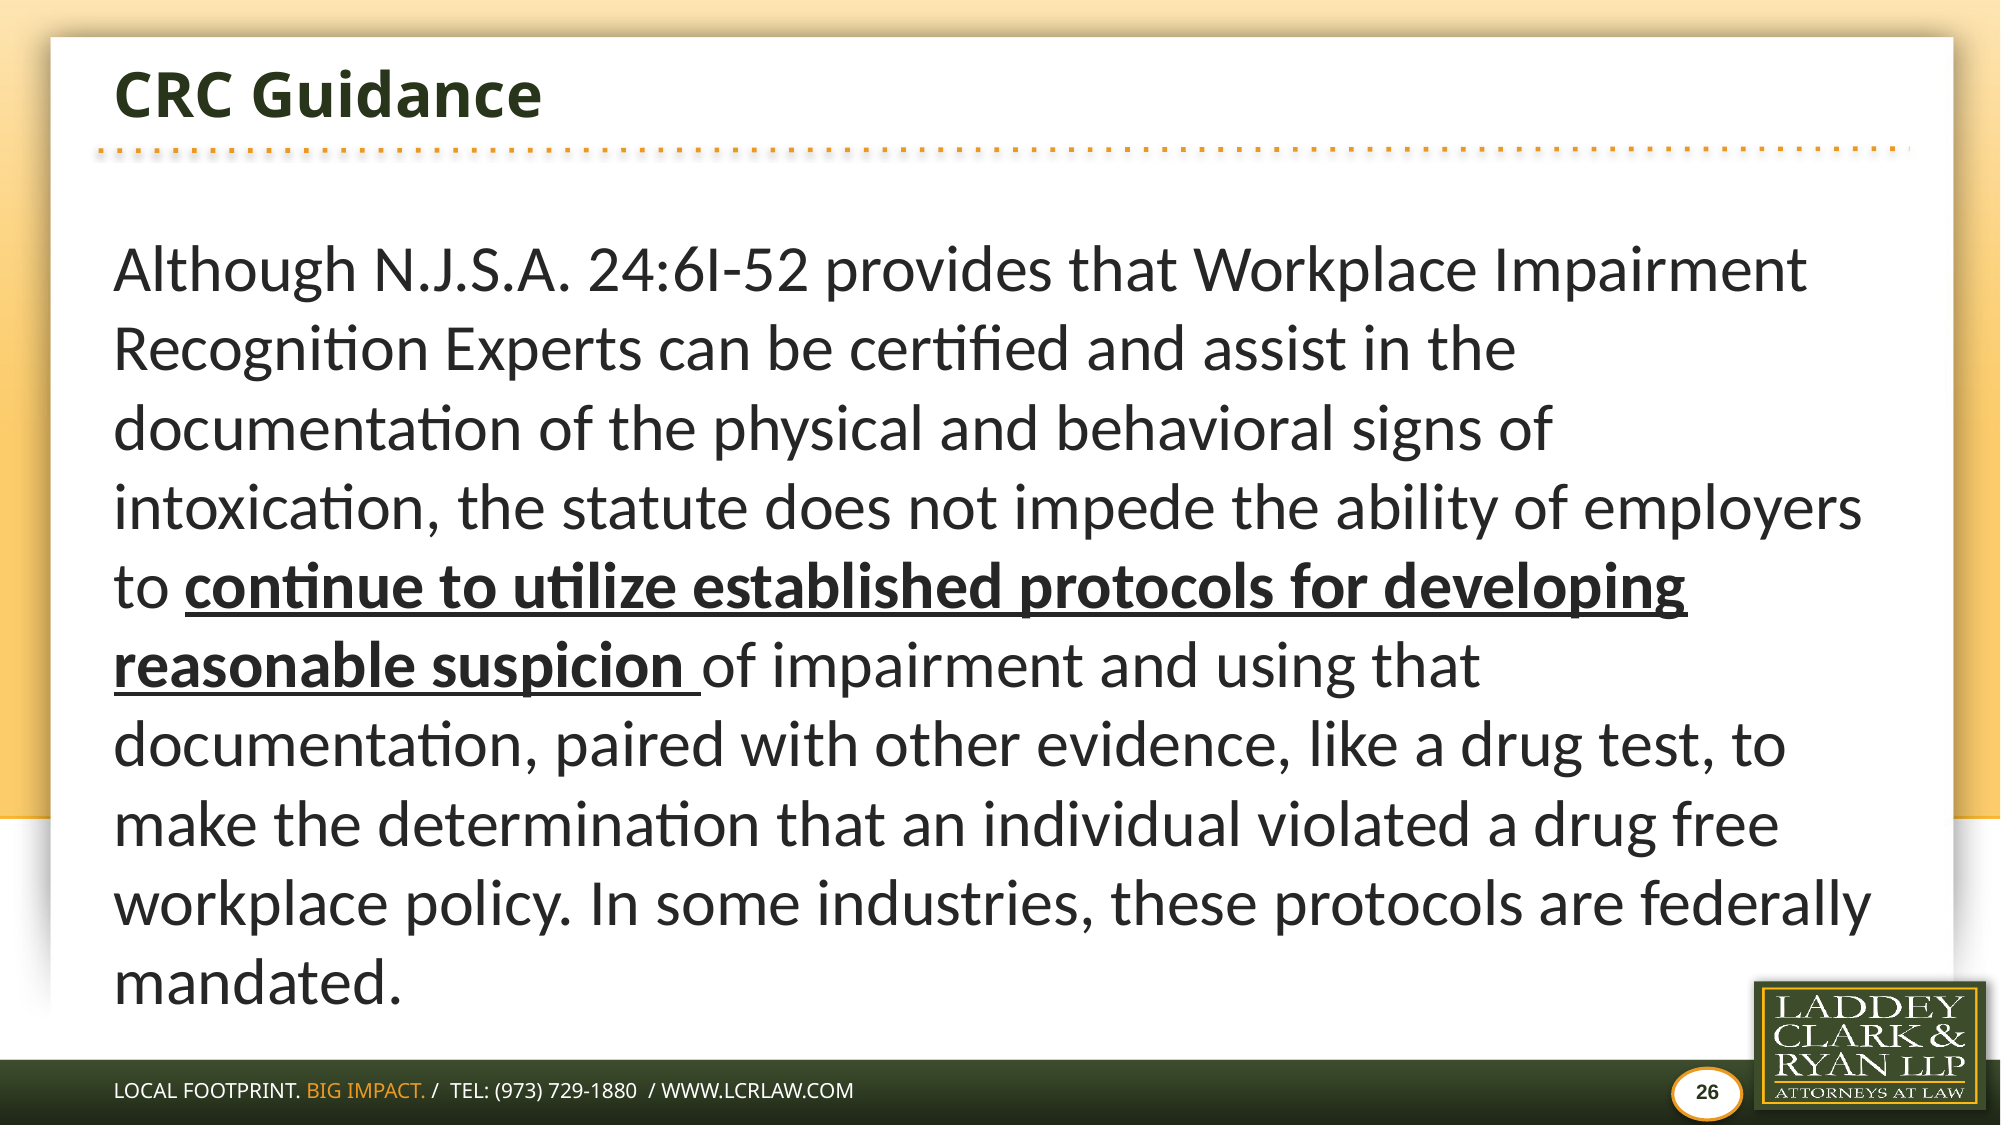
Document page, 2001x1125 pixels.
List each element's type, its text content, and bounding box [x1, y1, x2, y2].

list Although N.J.S.A. 24:6I-52 provides that Workplace Impairment Recognition Experts can be certified and assist in the documentation of the physical and behavioral signs of intoxication, the statute does not impede the ability of employers to continue to utilize established protocols for developing reasonable suspicion of impairment and using that documentation, paired with other evidence, like a drug test, to make the determination that an individual violated a drug free workplace policy. In some industries, these protocols are federally mandated. [98, 155, 1910, 1031]
picture [0, 0, 2001, 1125]
title CRC Guidance [98, 47, 1910, 147]
